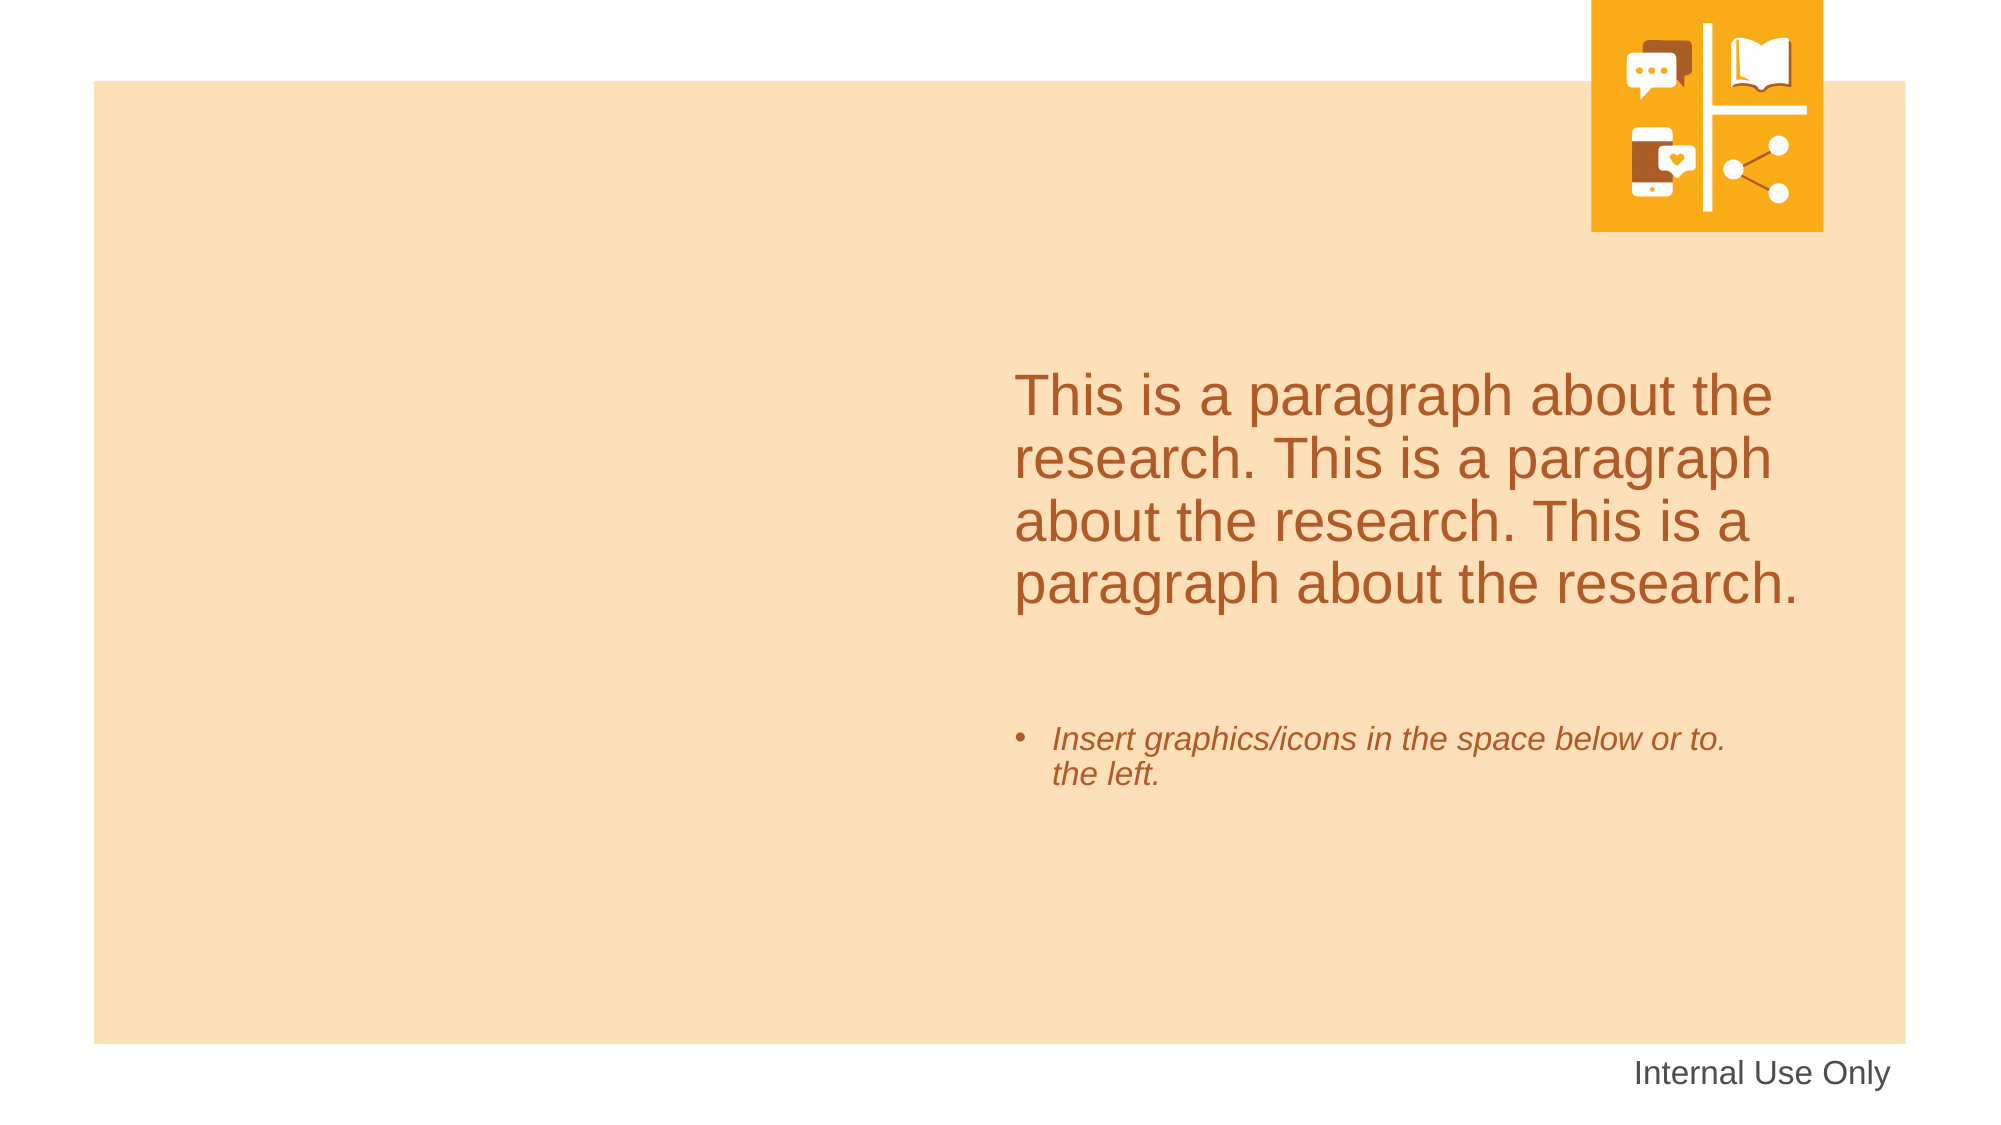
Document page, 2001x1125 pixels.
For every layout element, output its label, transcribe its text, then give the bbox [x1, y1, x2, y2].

text_box This is a paragraph about the research. This is a paragraph about the research. This is a paragraph about the research. Insert graphics/icons in the space below or to. the left. [999, 357, 1824, 1125]
text_box [93, 80, 1907, 1045]
picture [1591, 0, 1824, 233]
text_box Internal Use Only [1535, 1044, 1906, 1099]
